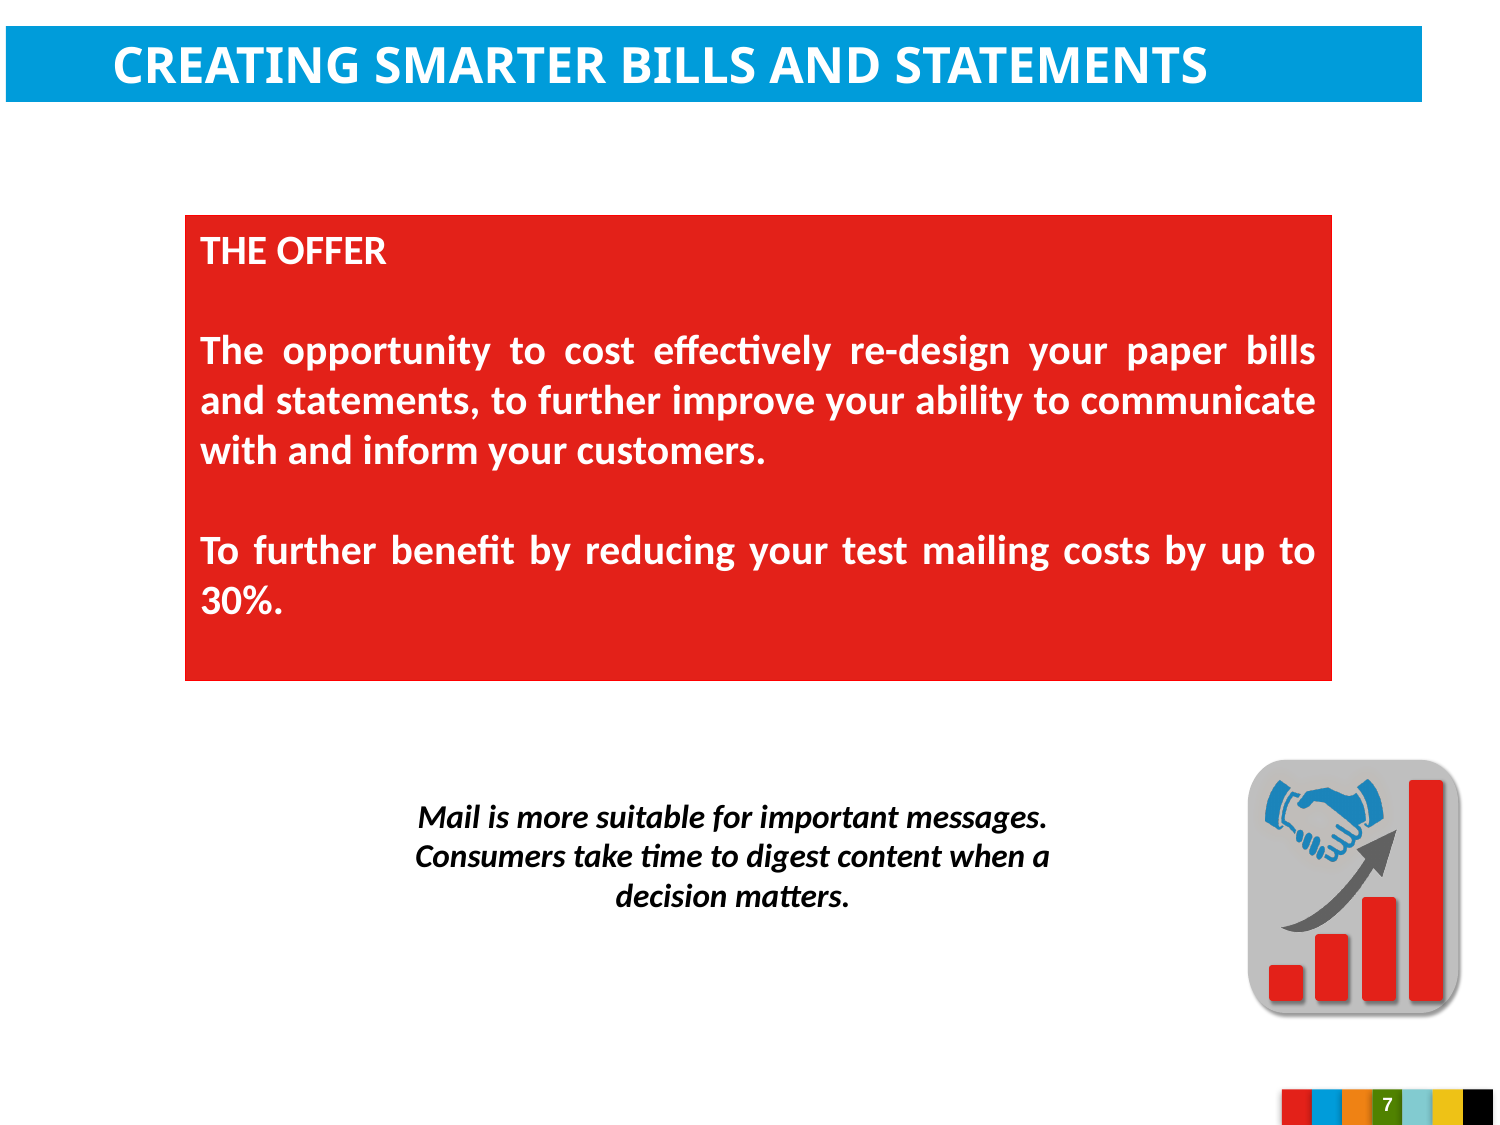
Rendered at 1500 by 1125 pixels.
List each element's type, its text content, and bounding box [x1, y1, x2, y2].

slide_number 7 [1346, 1074, 1429, 1125]
text_box Mail is more suitable for important messages. Consumers take time to digest content when a decision matters. [367, 747, 1100, 957]
picture [1228, 728, 1465, 1022]
list CREATING SMARTER BILLS AND STATEMENTS [5, 26, 1422, 102]
text_box THE OFFER The opportunity to cost effectively re-design your paper bills and statements, to further improve your ability to communicate with and inform your customers. To further benefit by reducing your test mailing costs by up to 30%. [185, 215, 1332, 681]
